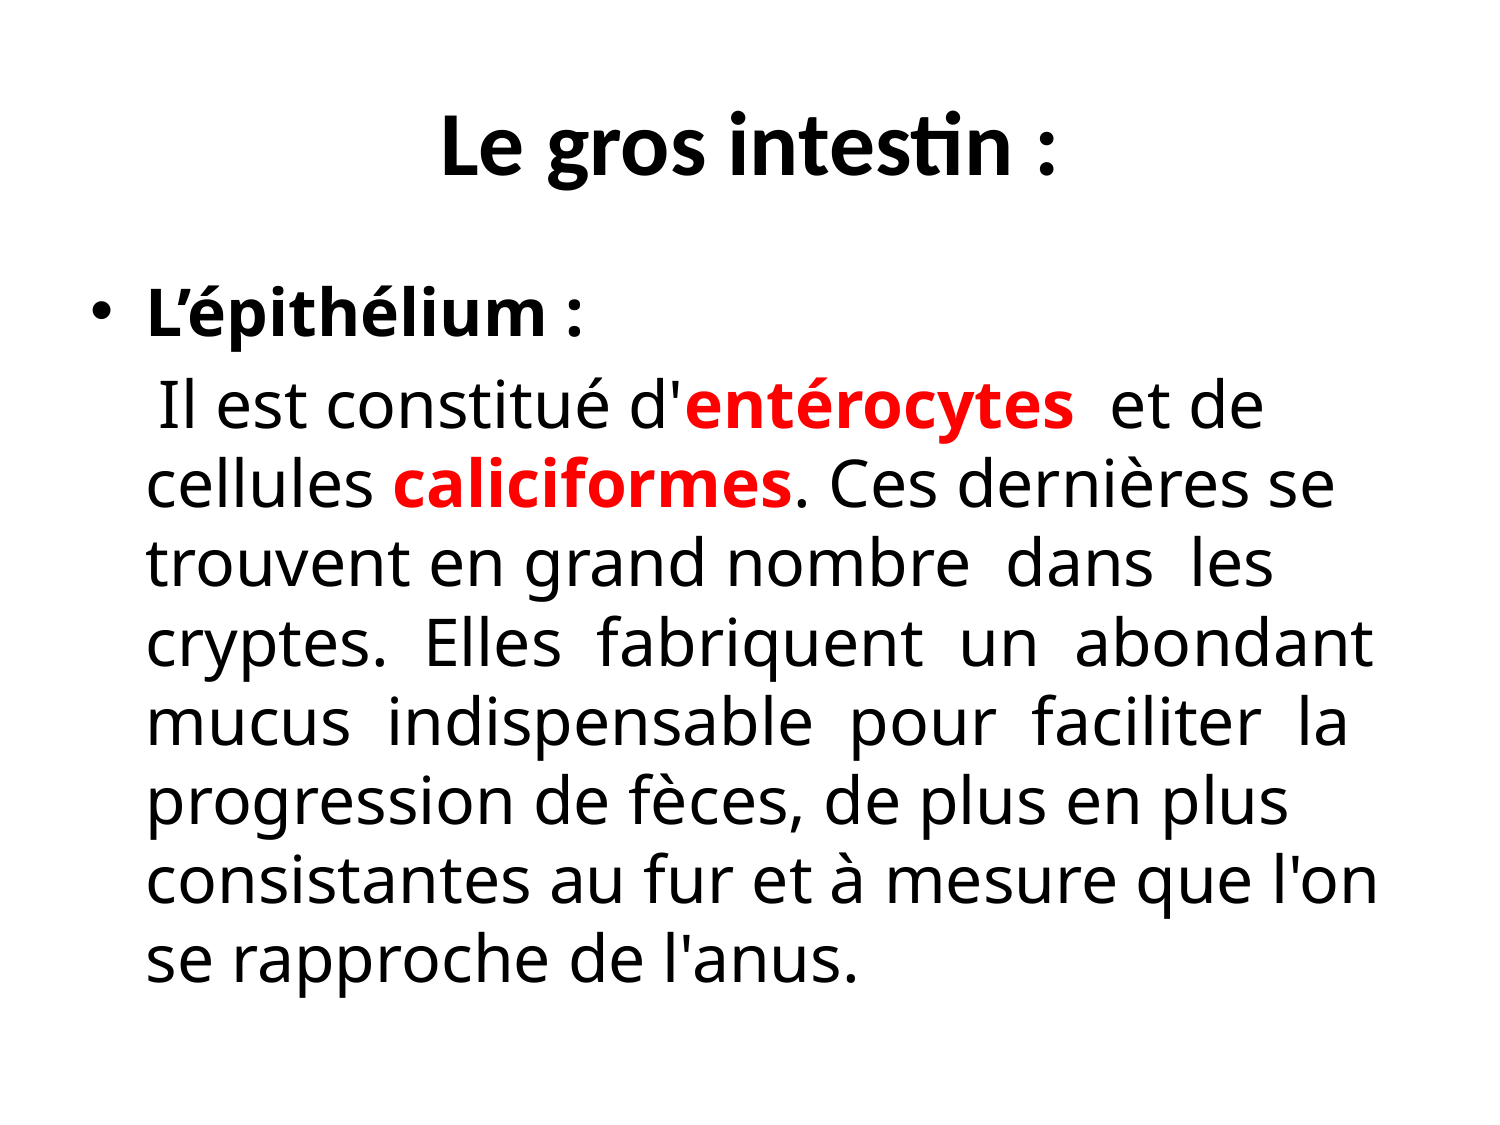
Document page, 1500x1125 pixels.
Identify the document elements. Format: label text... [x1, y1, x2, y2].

title Le gros intestin : [75, 45, 1425, 233]
list L’épithélium : Il est constitué d'entérocytes et de cellules caliciformes. Ces dernières se trouvent en grand nombre dans les cryptes. Elles fabriquent un abondant mucus indispensable pour faciliter la progression de fèces, de plus en plus consistantes au fur et à mesure que l'on se rapproche de l'anus. [75, 262, 1425, 1005]
